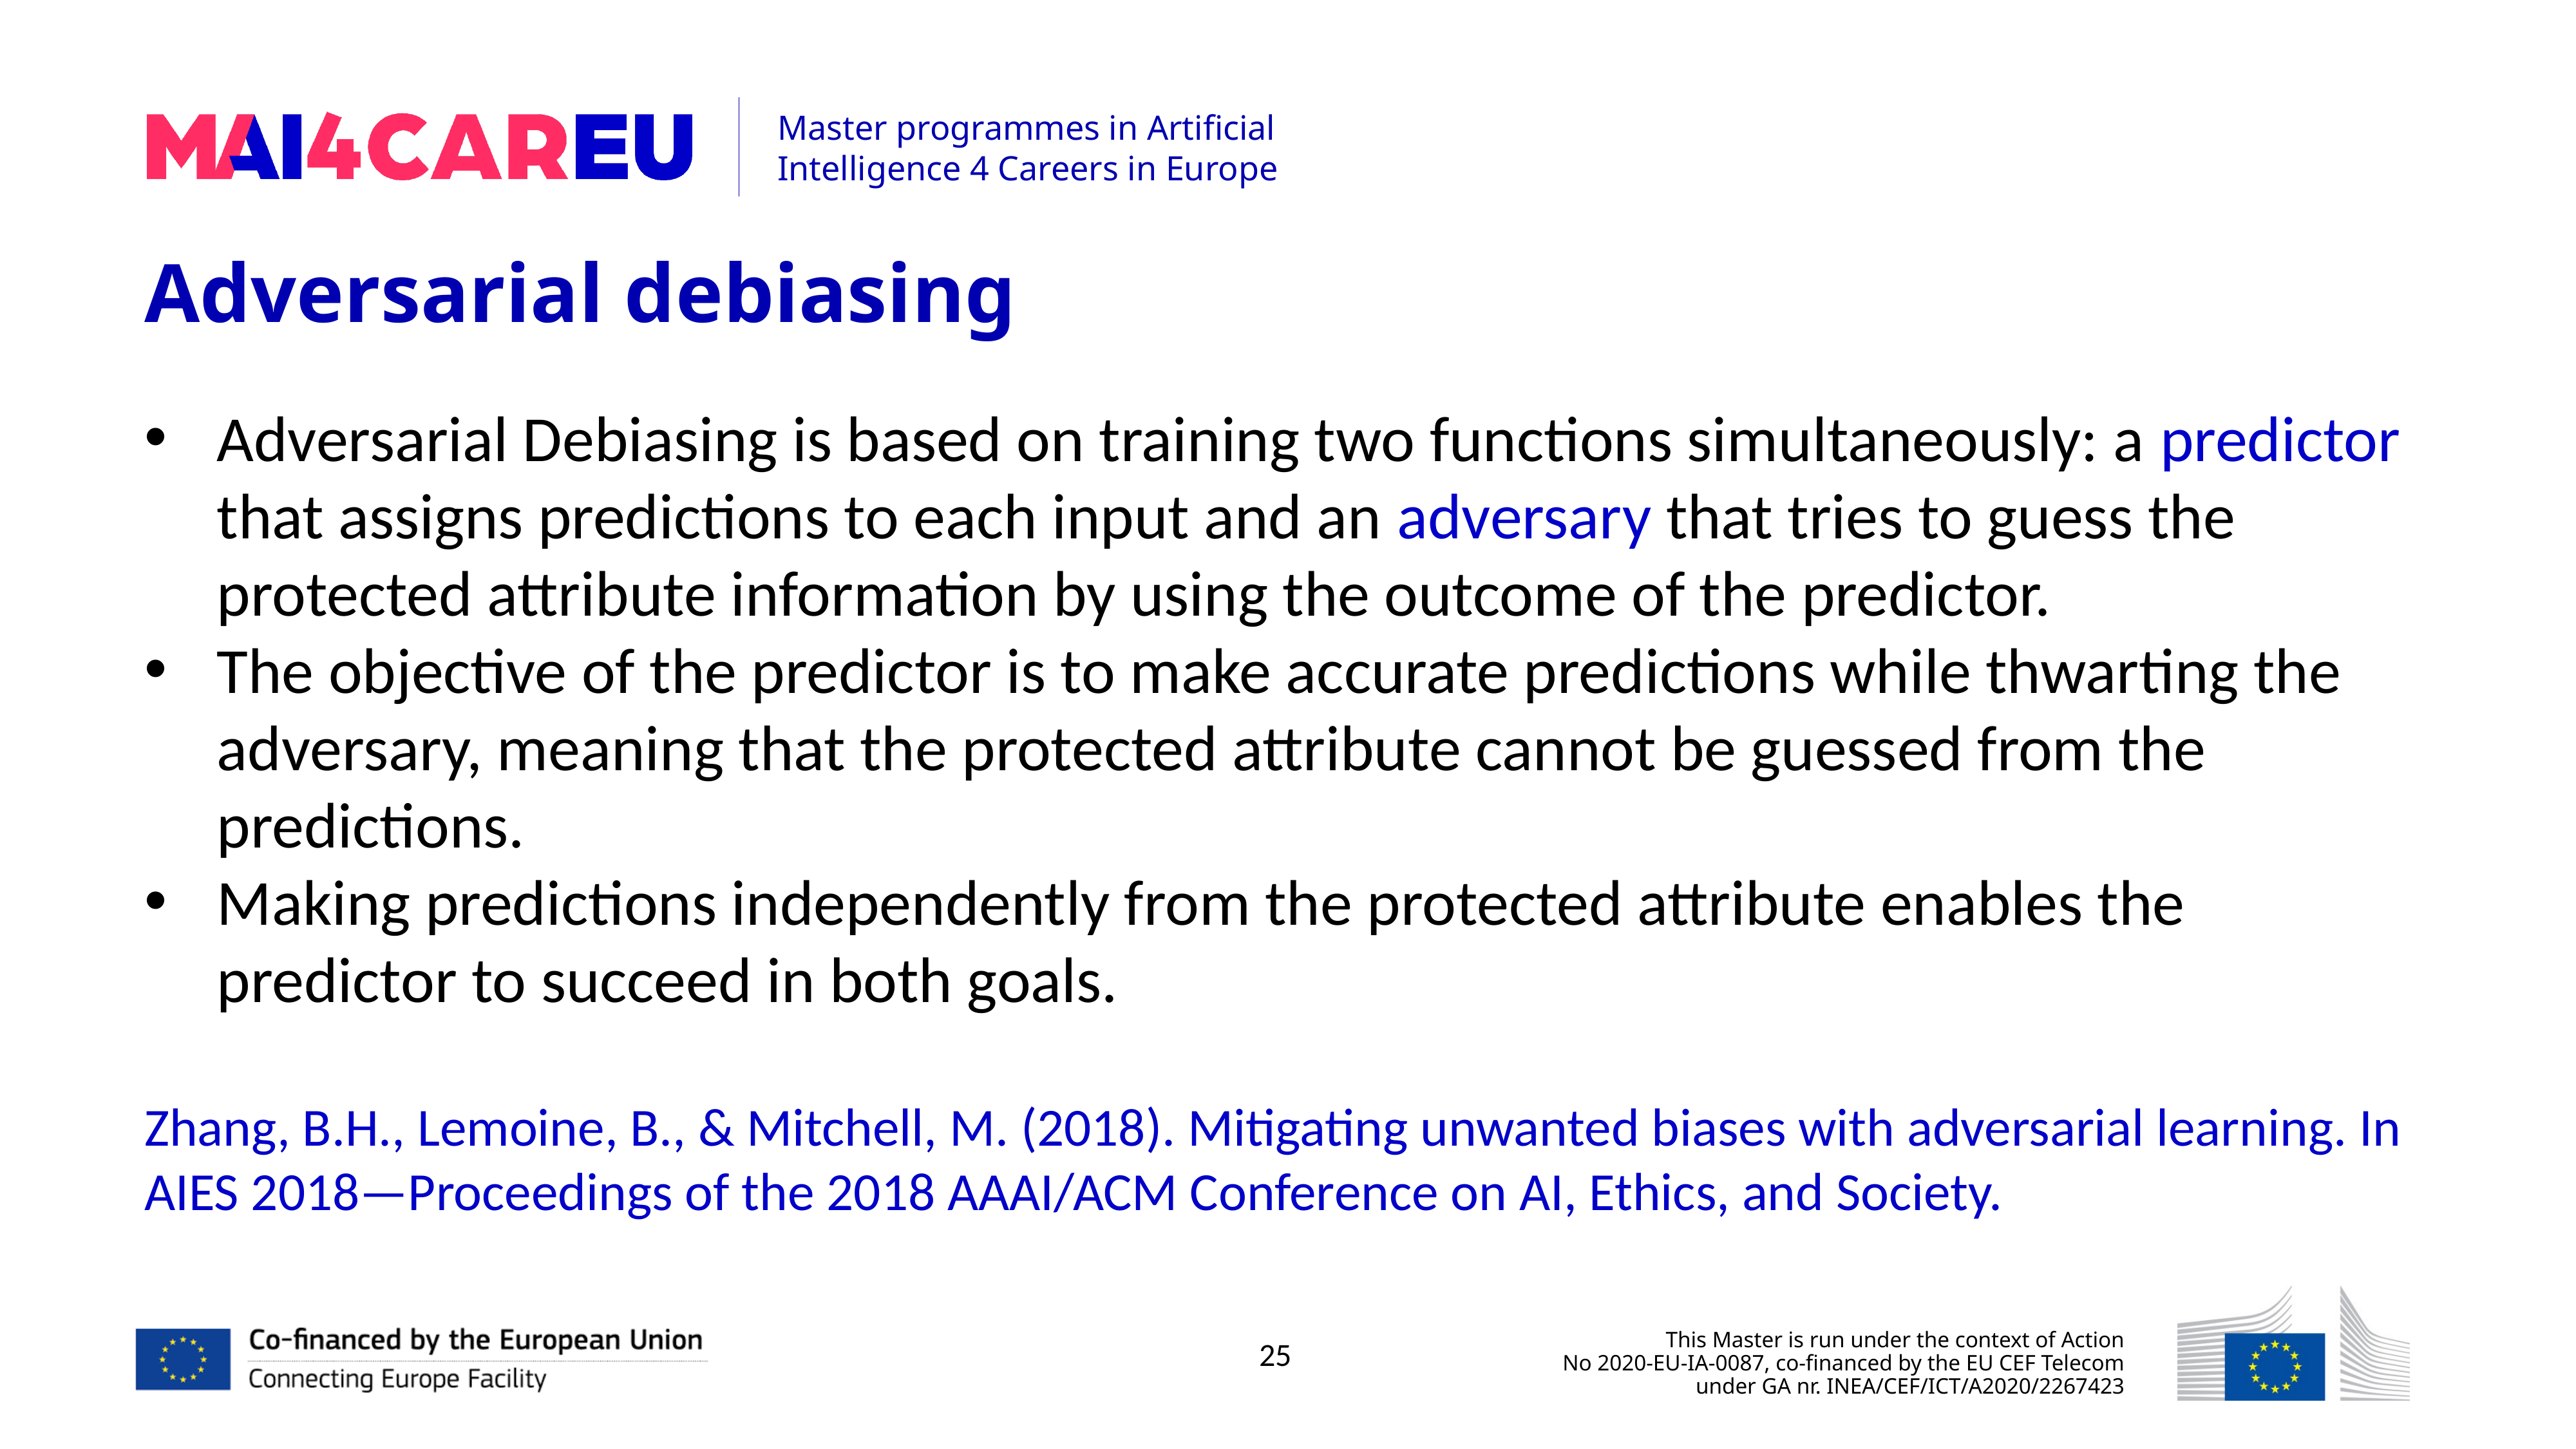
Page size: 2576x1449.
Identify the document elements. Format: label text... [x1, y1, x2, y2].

picture [147, 111, 692, 180]
text_box Adversarial Debiasing is based on training two functions simultaneously: a predictor that assigns predictions to each input and an adversary that tries to guess the protected attribute information by using the outcome of the predictor. The objective of the predictor is to make accurate predictions while thwarting the adversary, meaning that the protected attribute cannot be guessed from the predictions. Making predictions independently from the protected attribute enables the predictor to succeed in both goals. Zhang, B.H., Lemoine, B., & Mitchell, M. (2018). Mitigating unwanted biases with adversarial learning. In AIES 2018—Proceedings of the 2018 AAAI/ACM Conference on AI, Ethics, and Society. [135, 392, 2438, 1226]
slide_number 25 [1222, 1314, 1329, 1392]
list Adversarial debiasing [135, 240, 2416, 361]
picture [124, 1319, 713, 1399]
picture [2177, 1285, 2410, 1401]
